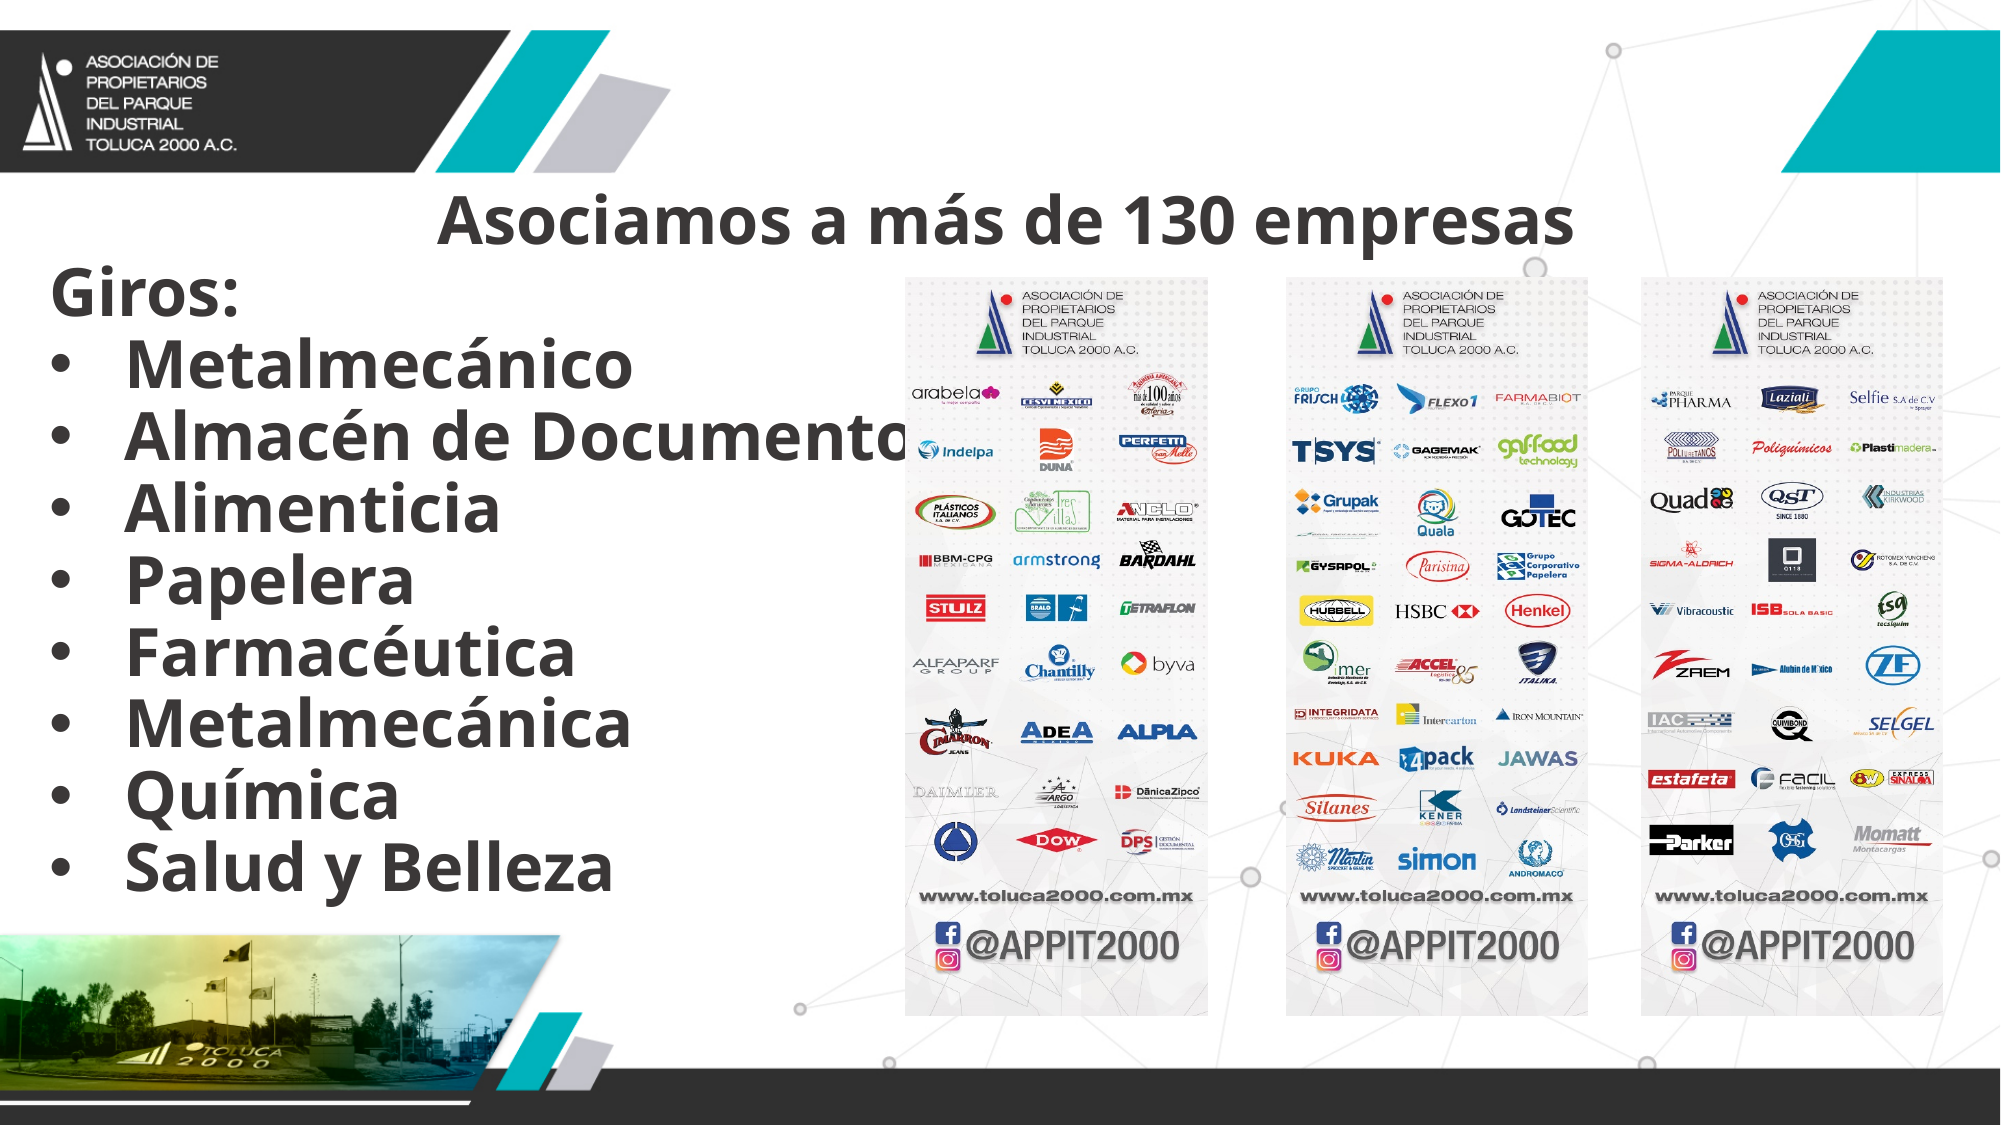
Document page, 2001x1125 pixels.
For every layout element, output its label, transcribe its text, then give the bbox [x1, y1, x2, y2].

picture [0, 0, 2001, 1125]
text_box Asociamos a más de 130 empresas Giros: Metalmecánico Almacén de Documentos Alimenticia Papelera Farmacéutica Metalmecánica Química Salud y Belleza [34, 179, 1980, 313]
